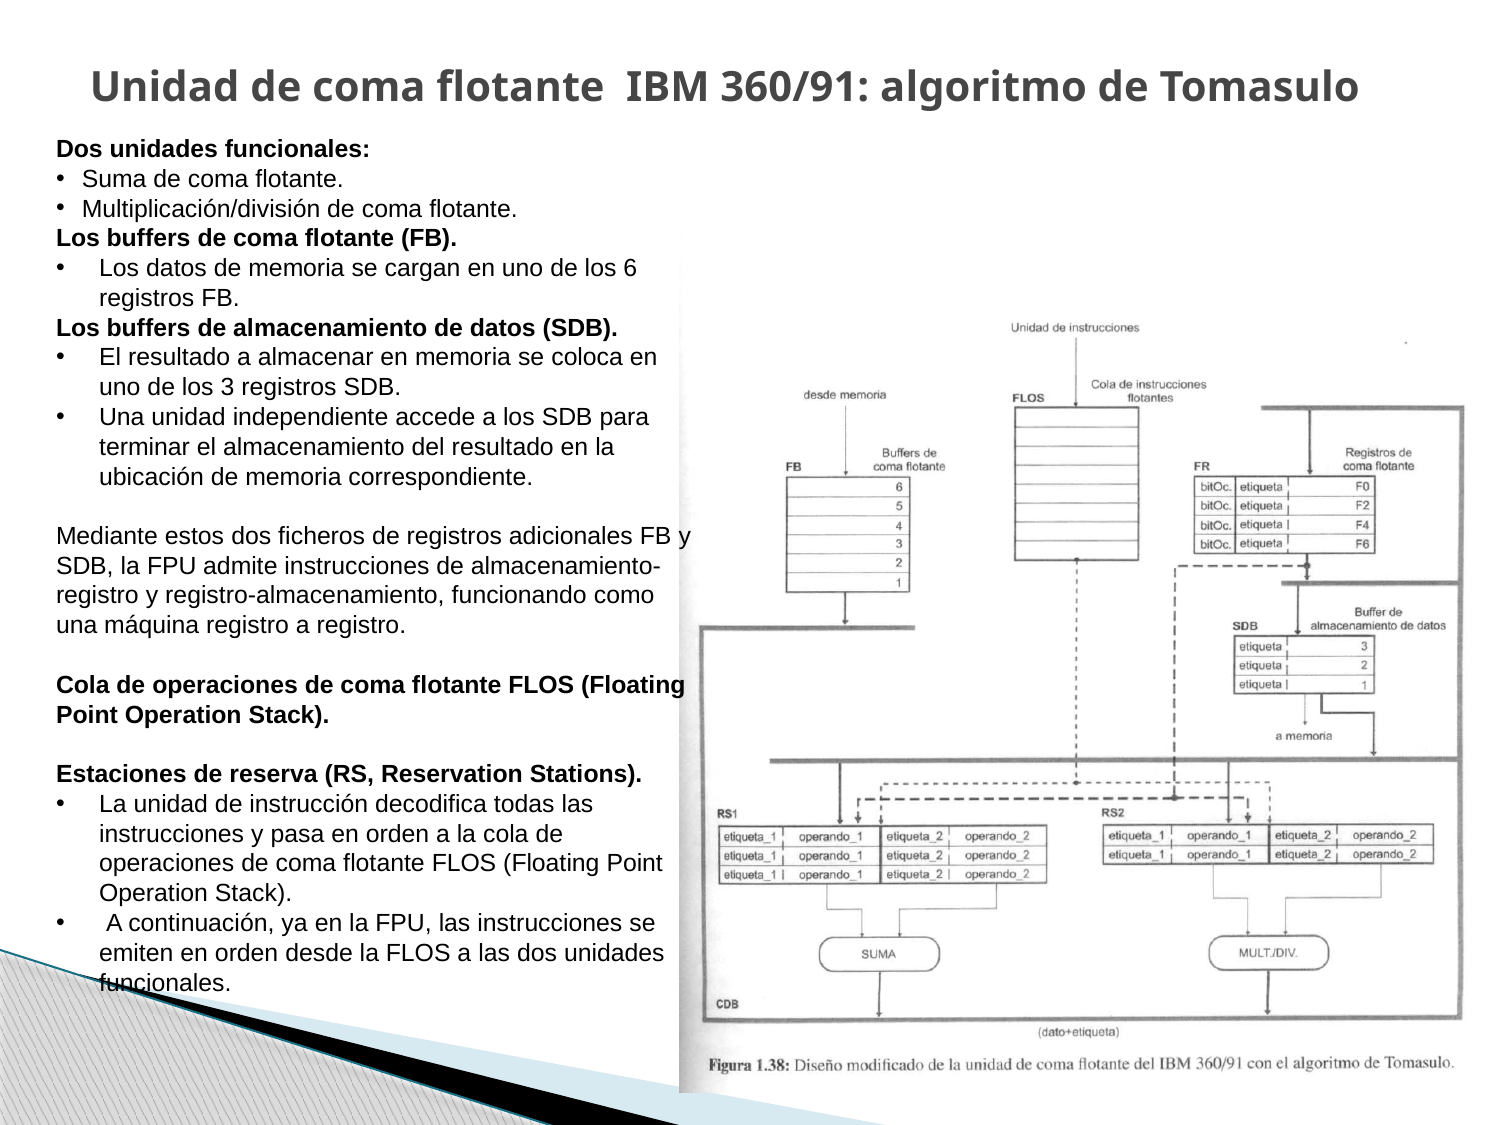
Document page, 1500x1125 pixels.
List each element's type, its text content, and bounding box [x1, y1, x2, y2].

title Unidad de coma flotante IBM 360/91: algoritmo de Tomasulo [75, 45, 1425, 126]
text_box Dos unidades funcionales: Suma de coma flotante. Multiplicación/división de coma flotante. Los buffers de coma flotante (FB). Los datos de memoria se cargan en uno de los 6 registros FB. Los buffers de almacenamiento de datos (SDB). El resultado a almacenar en memoria se coloca en uno de los 3 registros SDB. Una unidad independiente accede a los SDB para terminar el almacenamiento del resultado en la ubicación de memoria correspondiente. Mediante estos dos ficheros de registros adicionales FB y SDB, la FPU admite instrucciones de almacenamiento-registro y registro-almacenamiento, funcionando como una máquina registro a registro. Cola de operaciones de coma flotante FLOS (Floating Point Operation Stack). Estaciones de reserva (RS, Reservation Stations). La unidad de instrucción decodifica todas las instrucciones y pasa en orden a la cola de operaciones de coma flotante FLOS (Floating Point Operation Stack). A continuación, ya en la FPU, las instrucciones se emiten en orden desde la FLOS a las dos unidades funcionales. [41, 125, 715, 1012]
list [678, 231, 1483, 1093]
